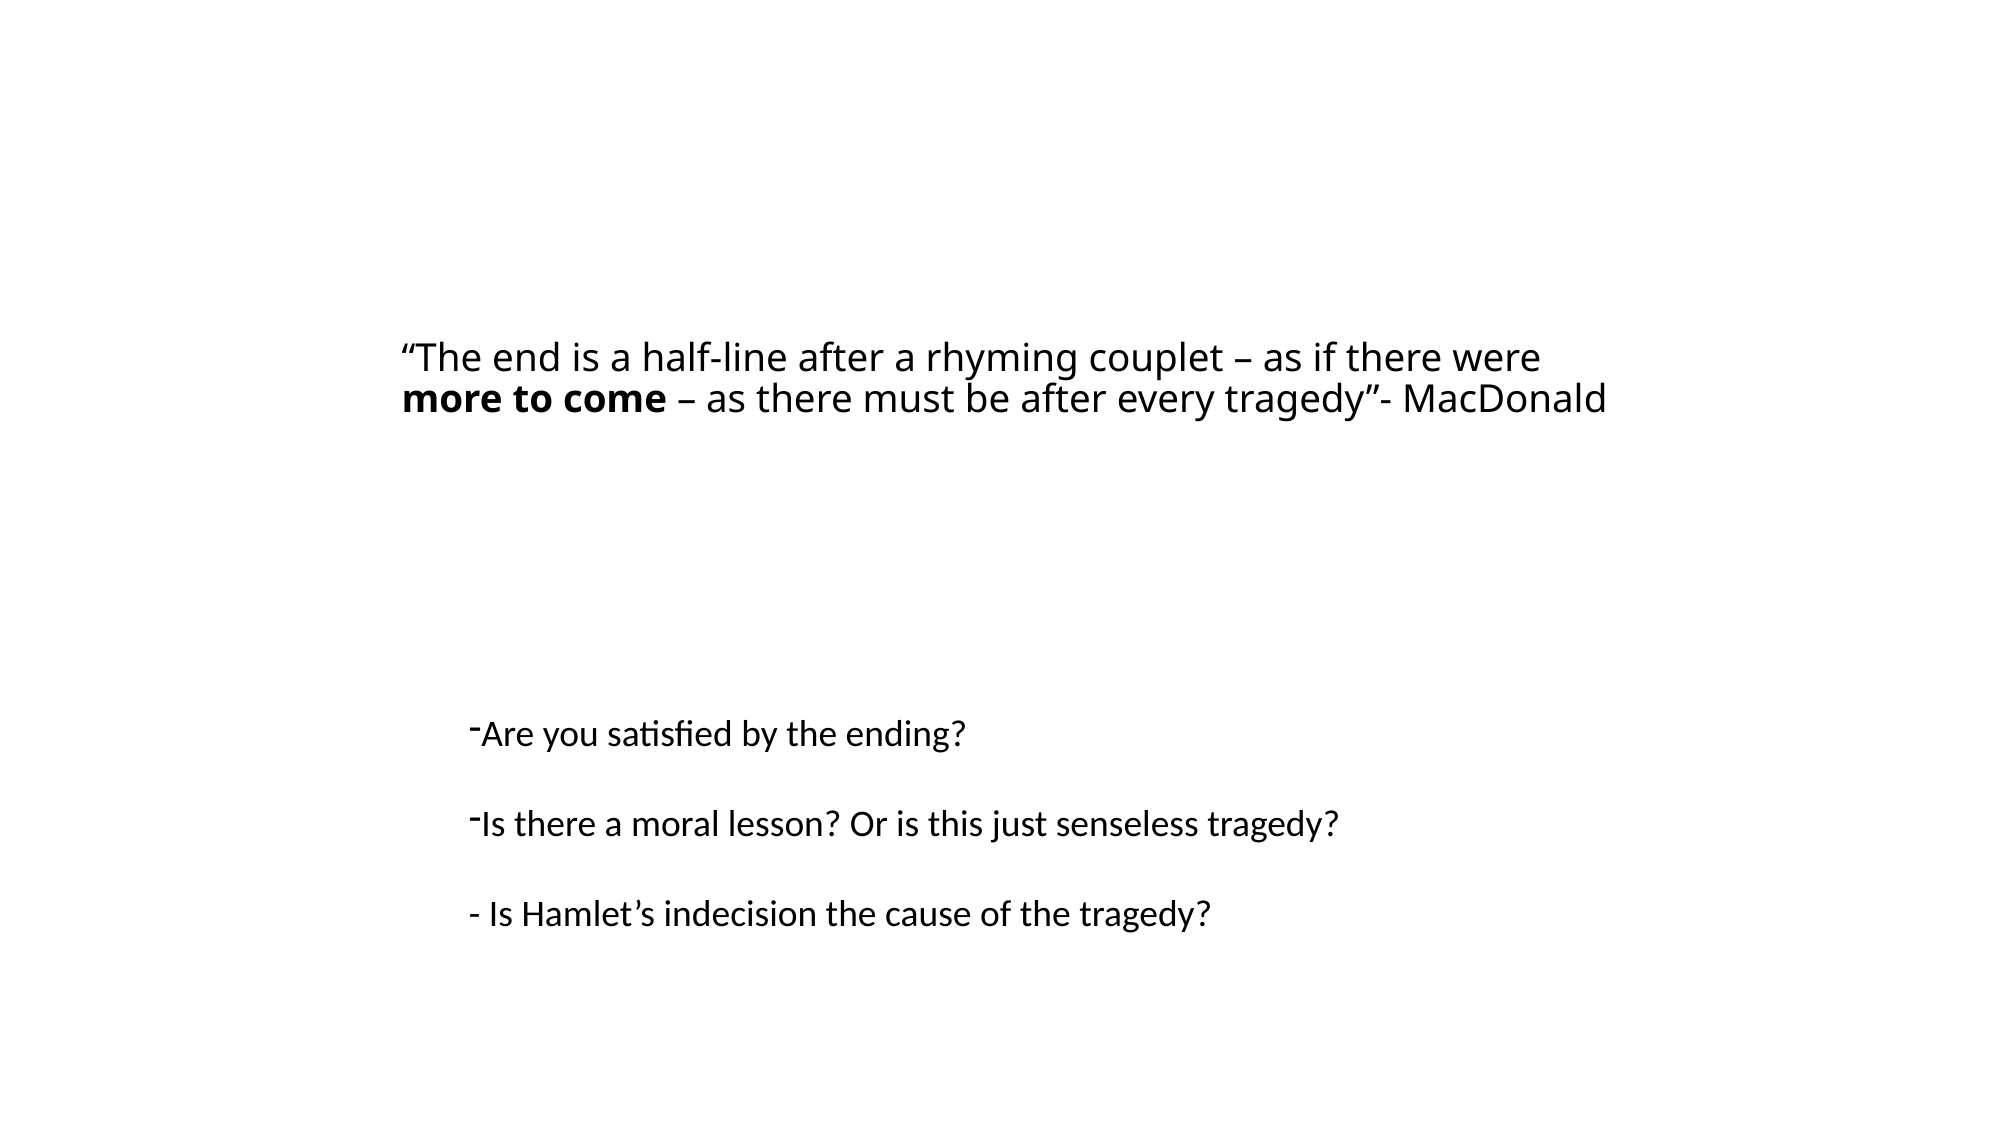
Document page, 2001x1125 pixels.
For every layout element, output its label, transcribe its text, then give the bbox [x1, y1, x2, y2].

title “The end is a half-line after a rhyming couplet – as if there were more to come – as there must be after every tragedy”- MacDonald [386, 311, 1641, 448]
text_box Are you satisfied by the ending? Is there a moral lesson? Or is this just senseless tragedy? - Is Hamlet’s indecision the cause of the tragedy? [454, 701, 1407, 942]
